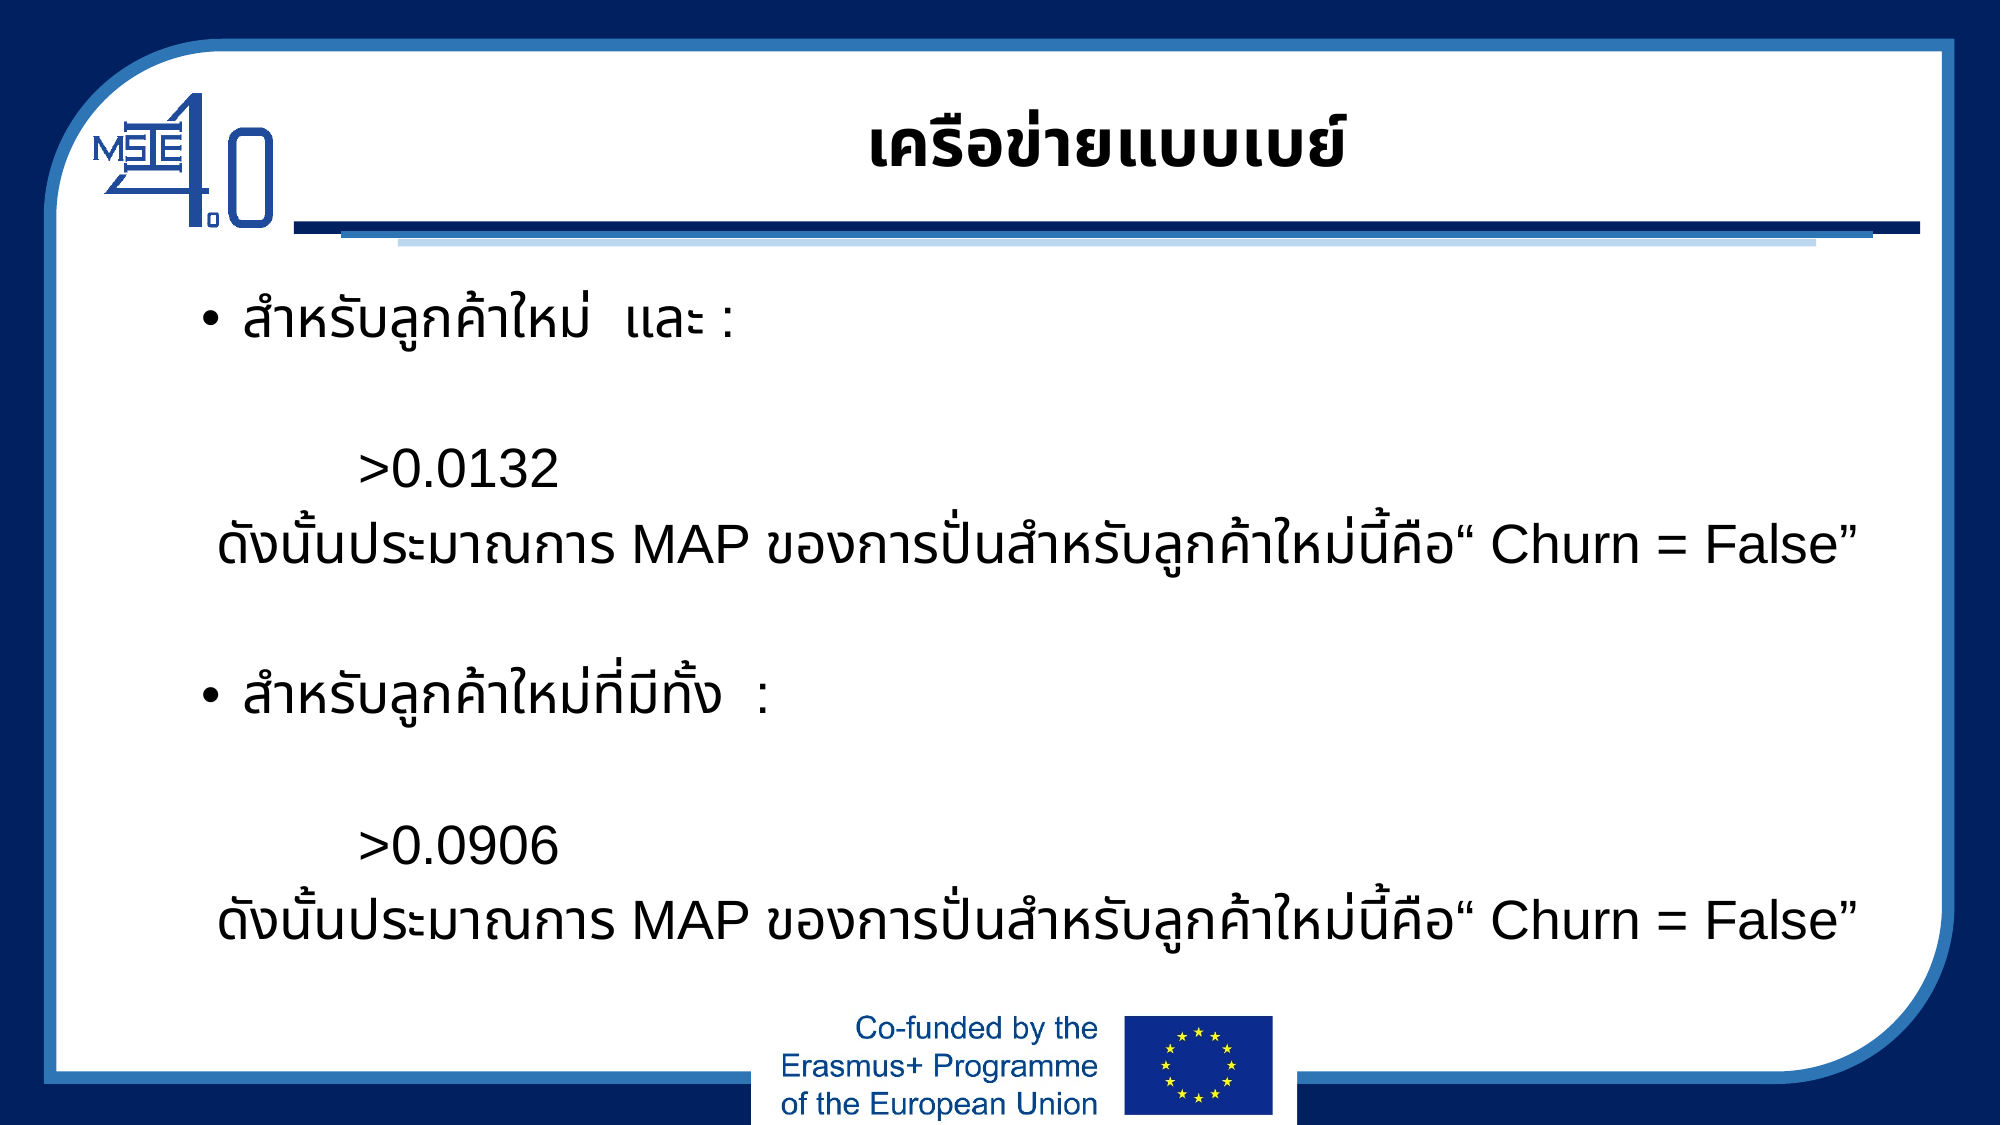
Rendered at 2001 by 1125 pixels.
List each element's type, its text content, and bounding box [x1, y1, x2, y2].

picture [751, 1003, 1298, 1125]
title เครือข่ายแบบเบย์ [294, 73, 1921, 220]
